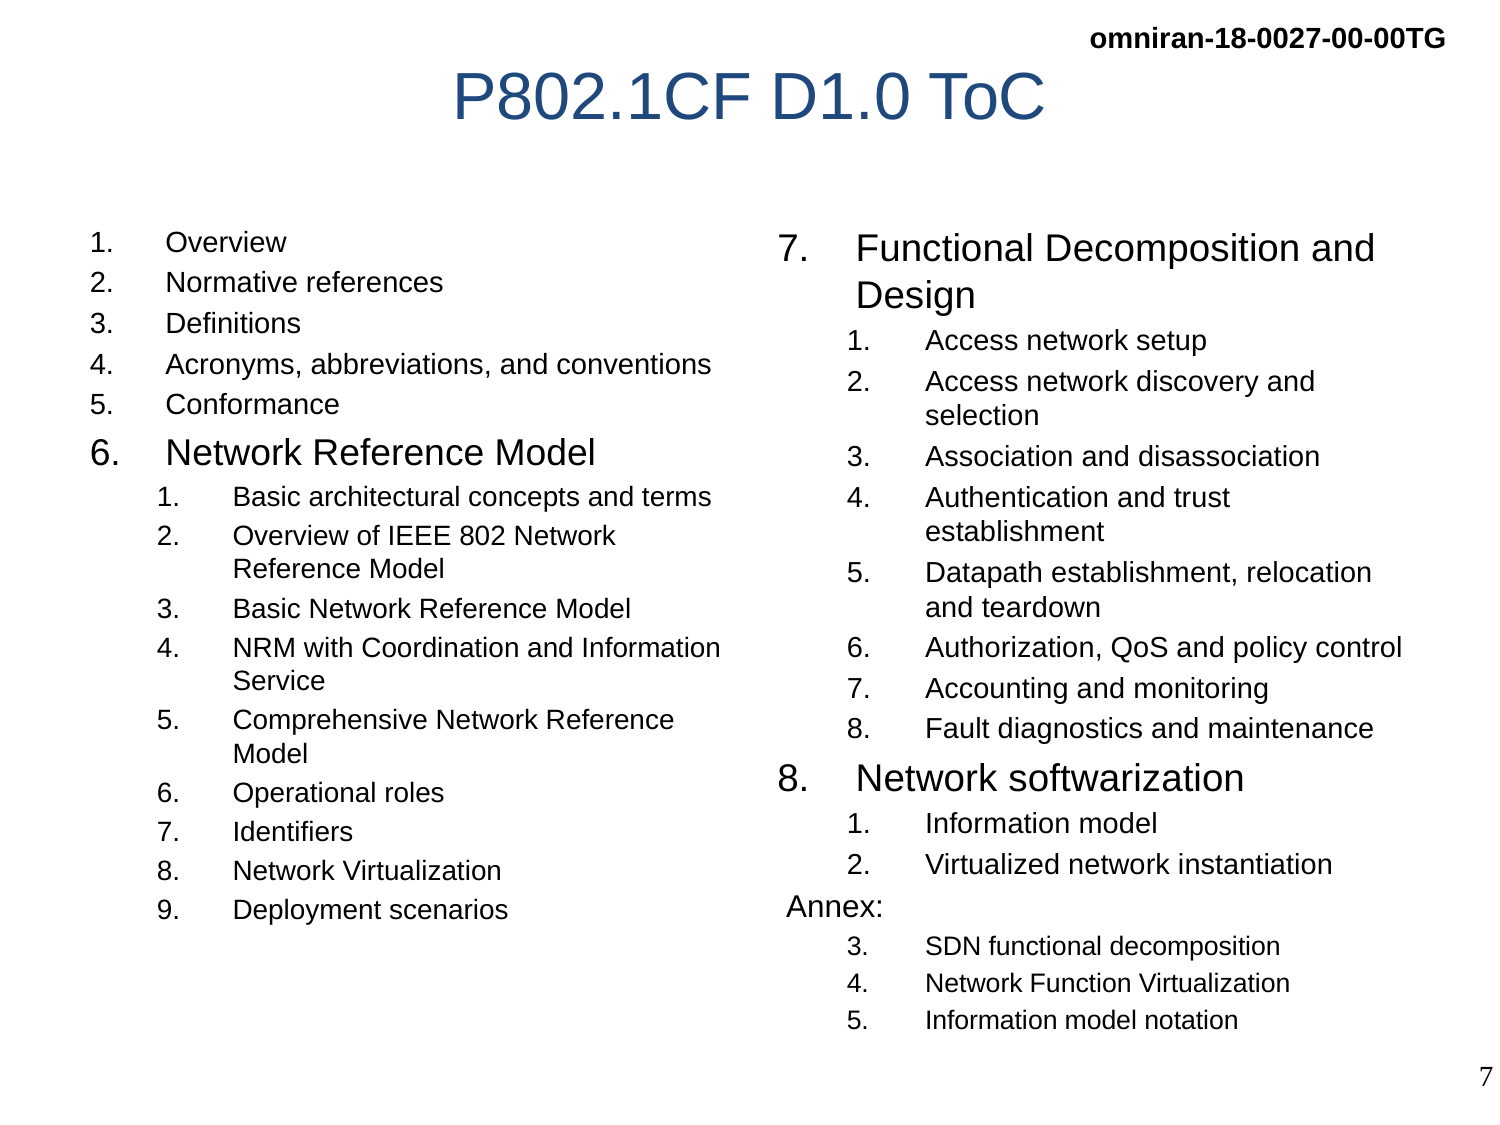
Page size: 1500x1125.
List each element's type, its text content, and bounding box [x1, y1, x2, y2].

title P802.1CF D1.0 ToC [75, 45, 1425, 172]
list Overview Normative references Definitions Acronyms, abbreviations, and conventions Conformance Network Reference Model Basic architectural concepts and terms Overview of IEEE 802 Network Reference Model Basic Network Reference Model NRM with Coordination and Information Service Comprehensive Network Reference Model Operational roles Identifiers Network Virtualization Deployment scenarios [75, 215, 738, 1005]
list Functional Decomposition and Design Access network setup Access network discovery and selection Association and disassociation Authentication and trust establishment Datapath establishment, relocation and teardown Authorization, QoS and policy control Accounting and monitoring Fault diagnostics and maintenance Network softwarization Information model Virtualized network instantiation Annex: SDN functional decomposition Network Function Virtualization Information model notation [762, 215, 1425, 1080]
